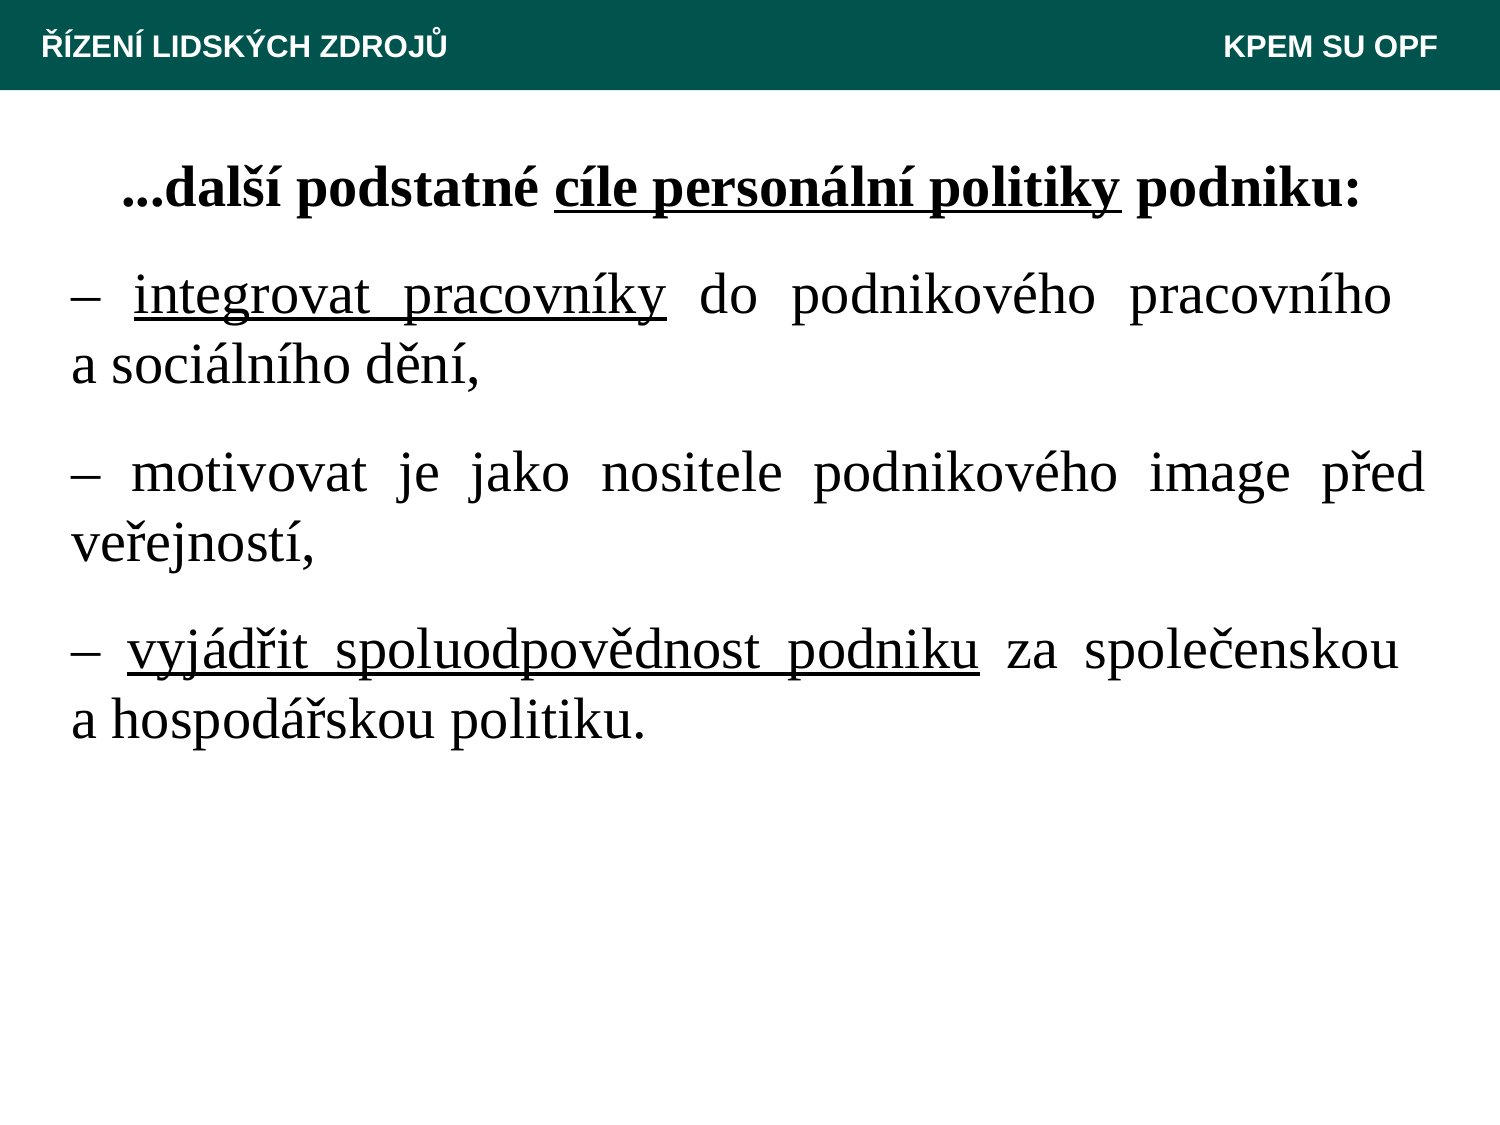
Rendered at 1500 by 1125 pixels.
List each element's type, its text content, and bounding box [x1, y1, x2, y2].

list ...další podstatné cíle personální politiky podniku: – integrovat pracovníky do podnikového pracovního a sociálního dění, – motivovat je jako nositele podnikového image před veřejností, – vyjádřit spoluodpovědnost podniku za společenskou a hospodářskou politiku. [0, 140, 1442, 1079]
text_box ŘÍZENÍ LIDSKÝCH ZDROJŮ KPEM SU OPF [0, 0, 1500, 92]
